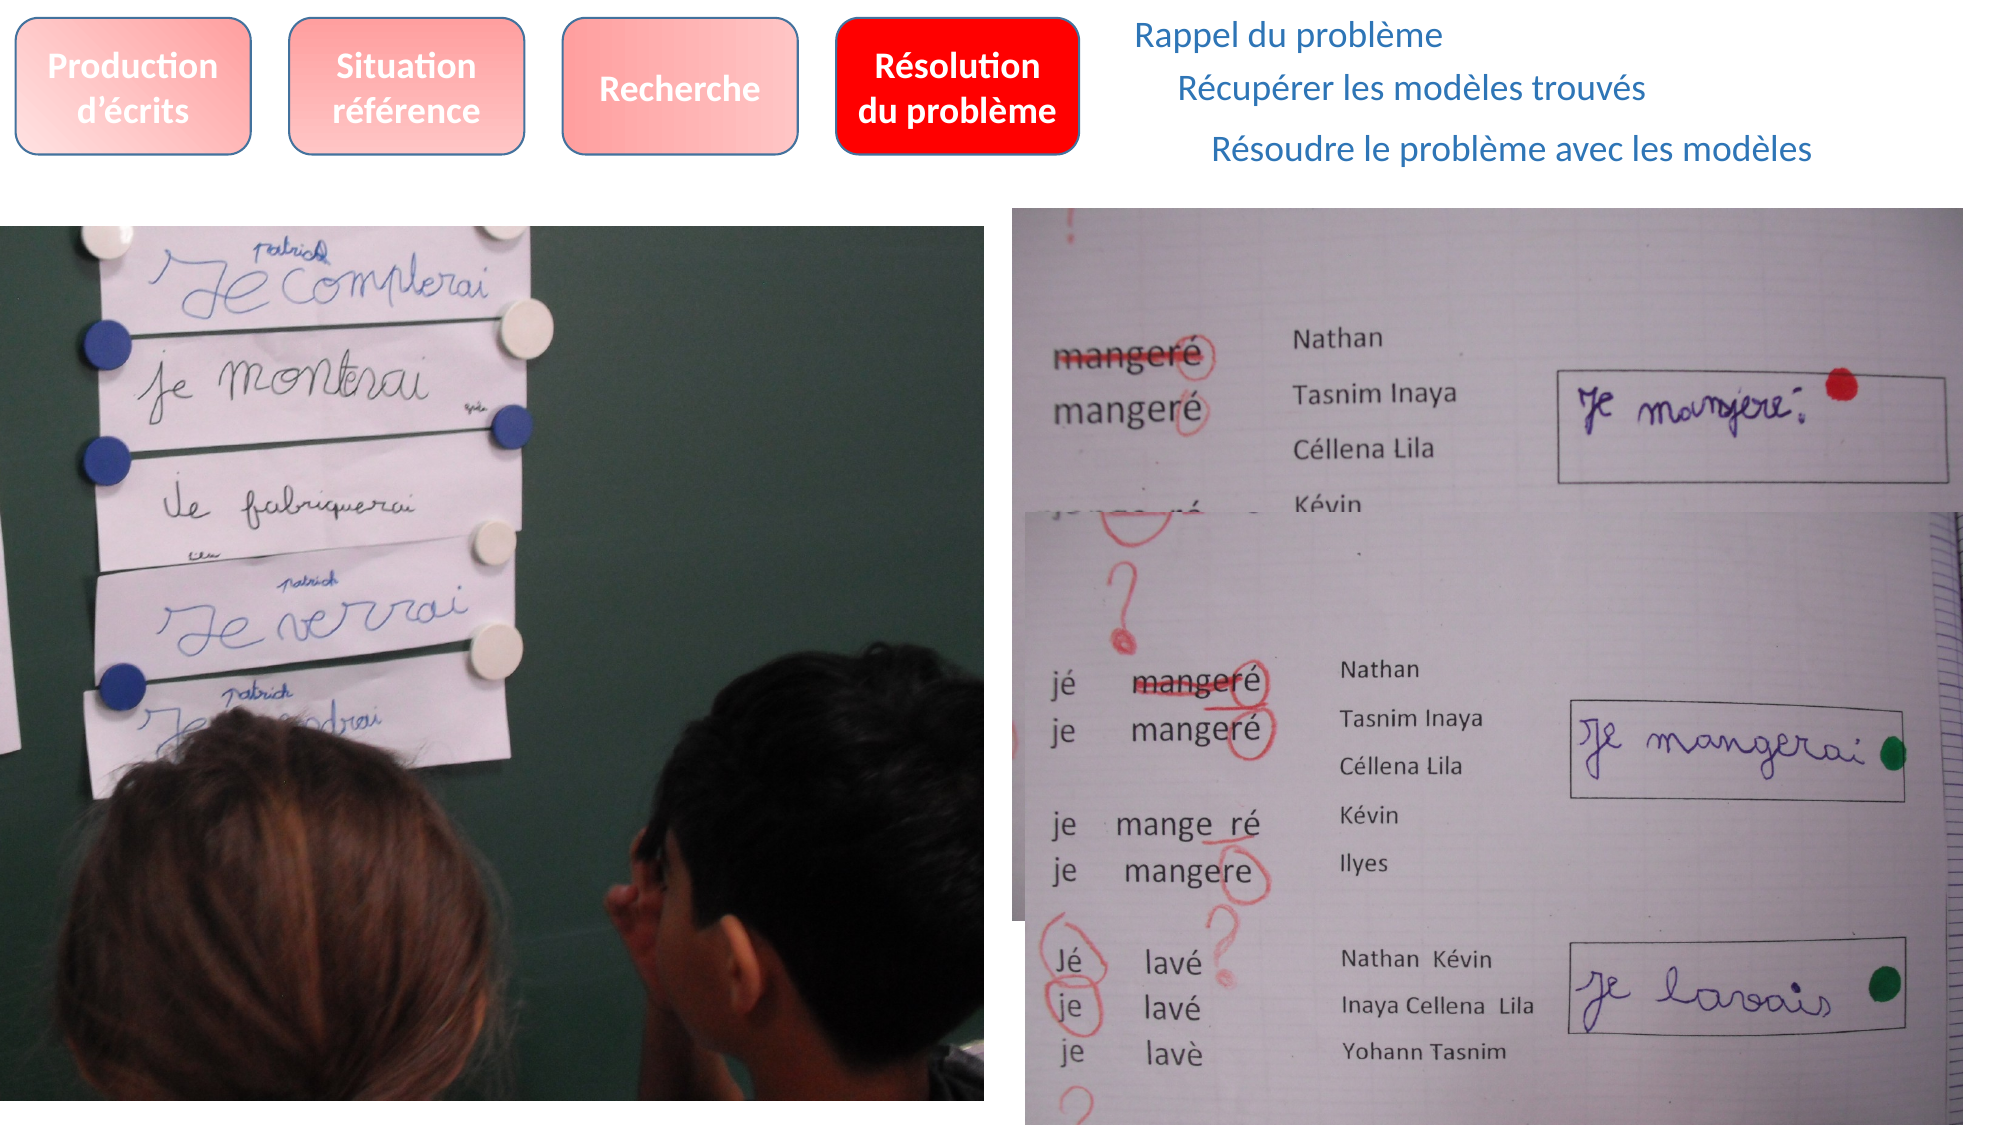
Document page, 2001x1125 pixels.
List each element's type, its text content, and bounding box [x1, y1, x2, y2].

text_box Production d’écrits [14, 16, 252, 156]
picture [0, 226, 984, 1101]
text_box Recherche [561, 16, 799, 156]
picture [1012, 208, 1963, 1125]
text_box Rappel du problème [1119, 2, 1459, 62]
text_box Résolution du problème [835, 16, 1081, 156]
text_box Récupérer les modèles trouvés [1163, 55, 1662, 116]
text_box Résoudre le problème avec les modèles [1196, 116, 1829, 177]
text_box Situation référence [288, 16, 526, 156]
